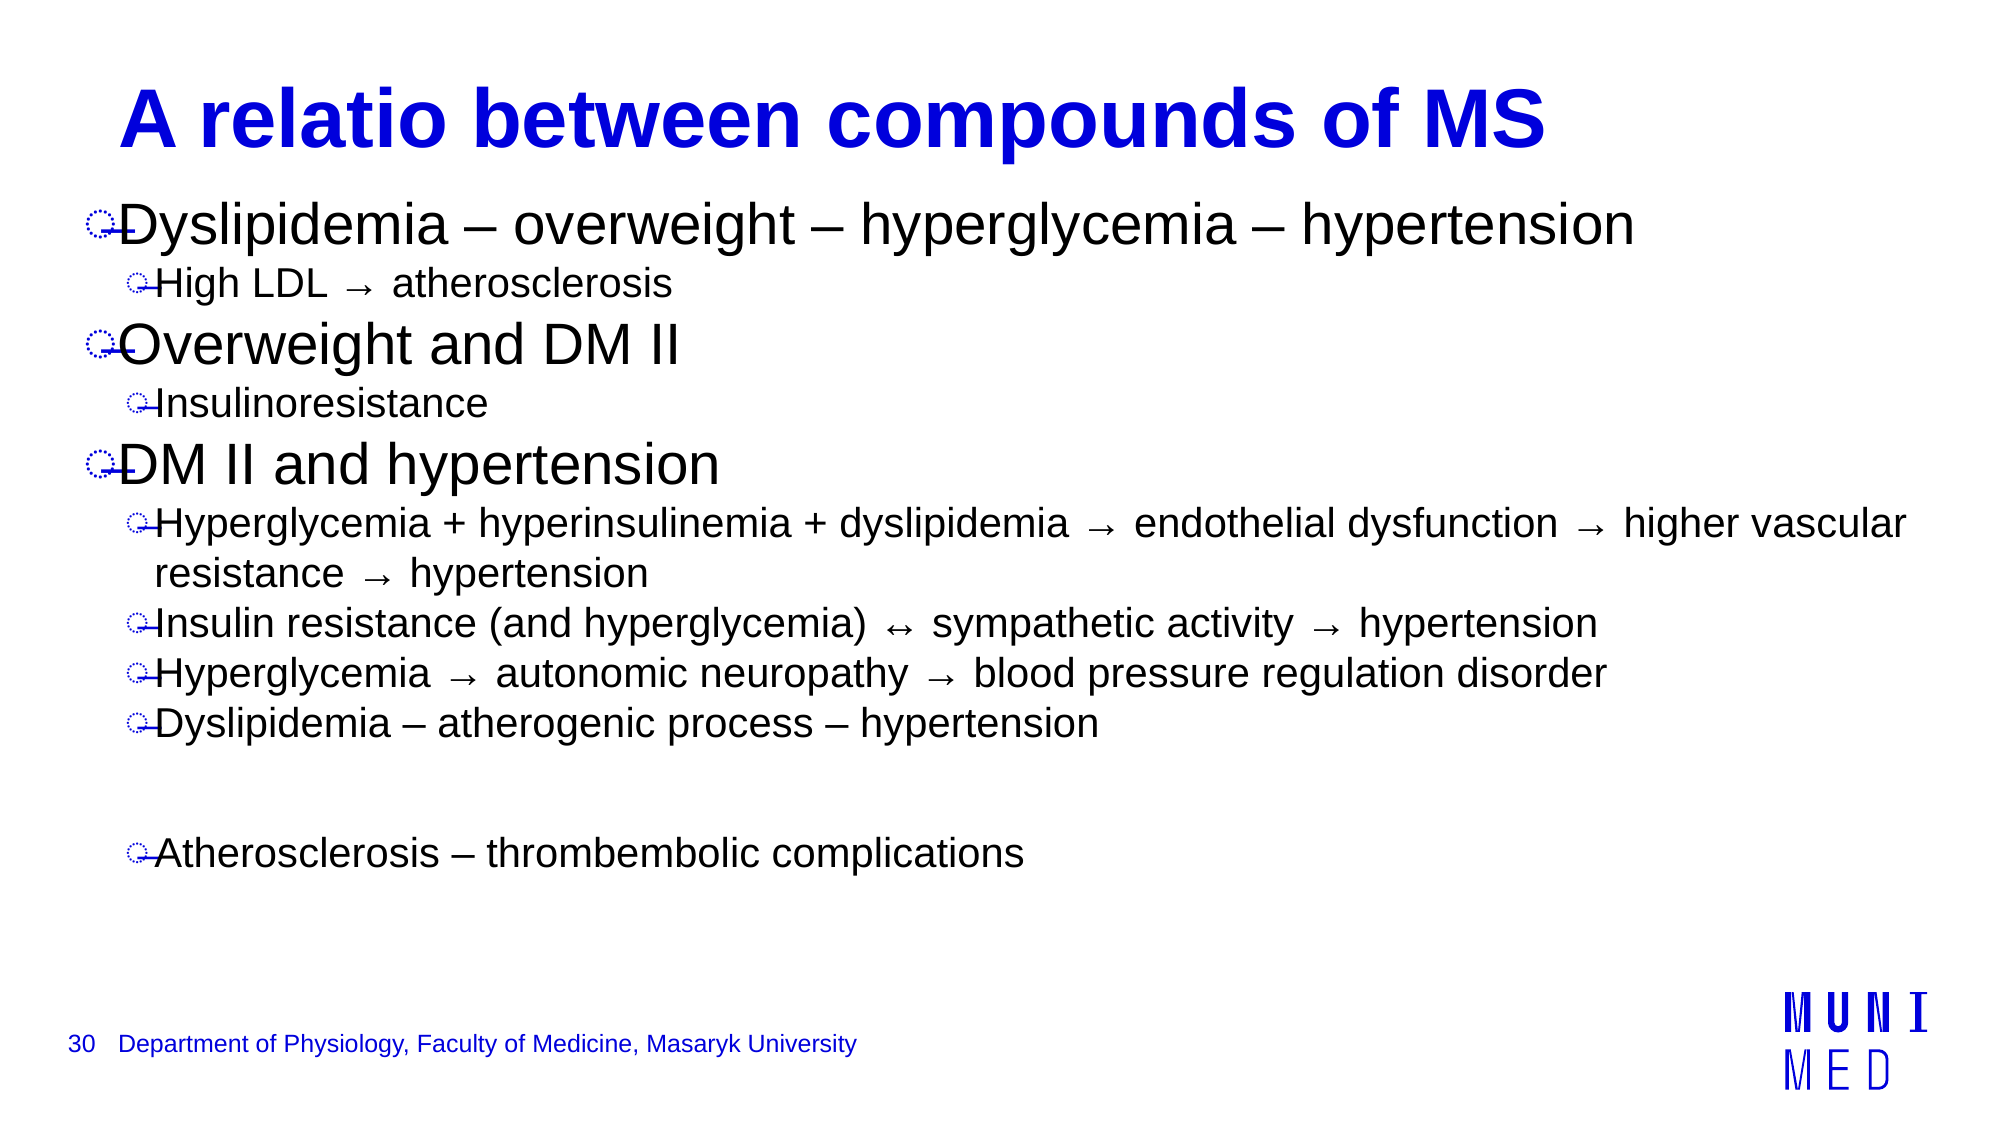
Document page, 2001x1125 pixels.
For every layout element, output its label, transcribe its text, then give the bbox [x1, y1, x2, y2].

list Dyslipidemia – overweight – hyperglycemia – hypertension High LDL → atherosclerosis Overweight and DM II Insulinoresistance DM II and hypertension Hyperglycemia + hyperinsulinemia + dyslipidemia → endothelial dysfunction → higher vascular resistance → hypertension Insulin resistance (and hyperglycemia) ↔ sympathetic activity → hypertension Hyperglycemia → autonomic neuropathy → blood pressure regulation disorder Dyslipidemia – atherogenic process – hypertension Atherosclerosis – thrombembolic complications [71, 186, 1956, 1047]
slide_number 30 [67, 1021, 110, 1063]
title A relatio between compounds of MS [118, 80, 1883, 155]
footer Department of Physiology, Faculty of Medicine, Masaryk University [118, 1047, 1418, 1063]
